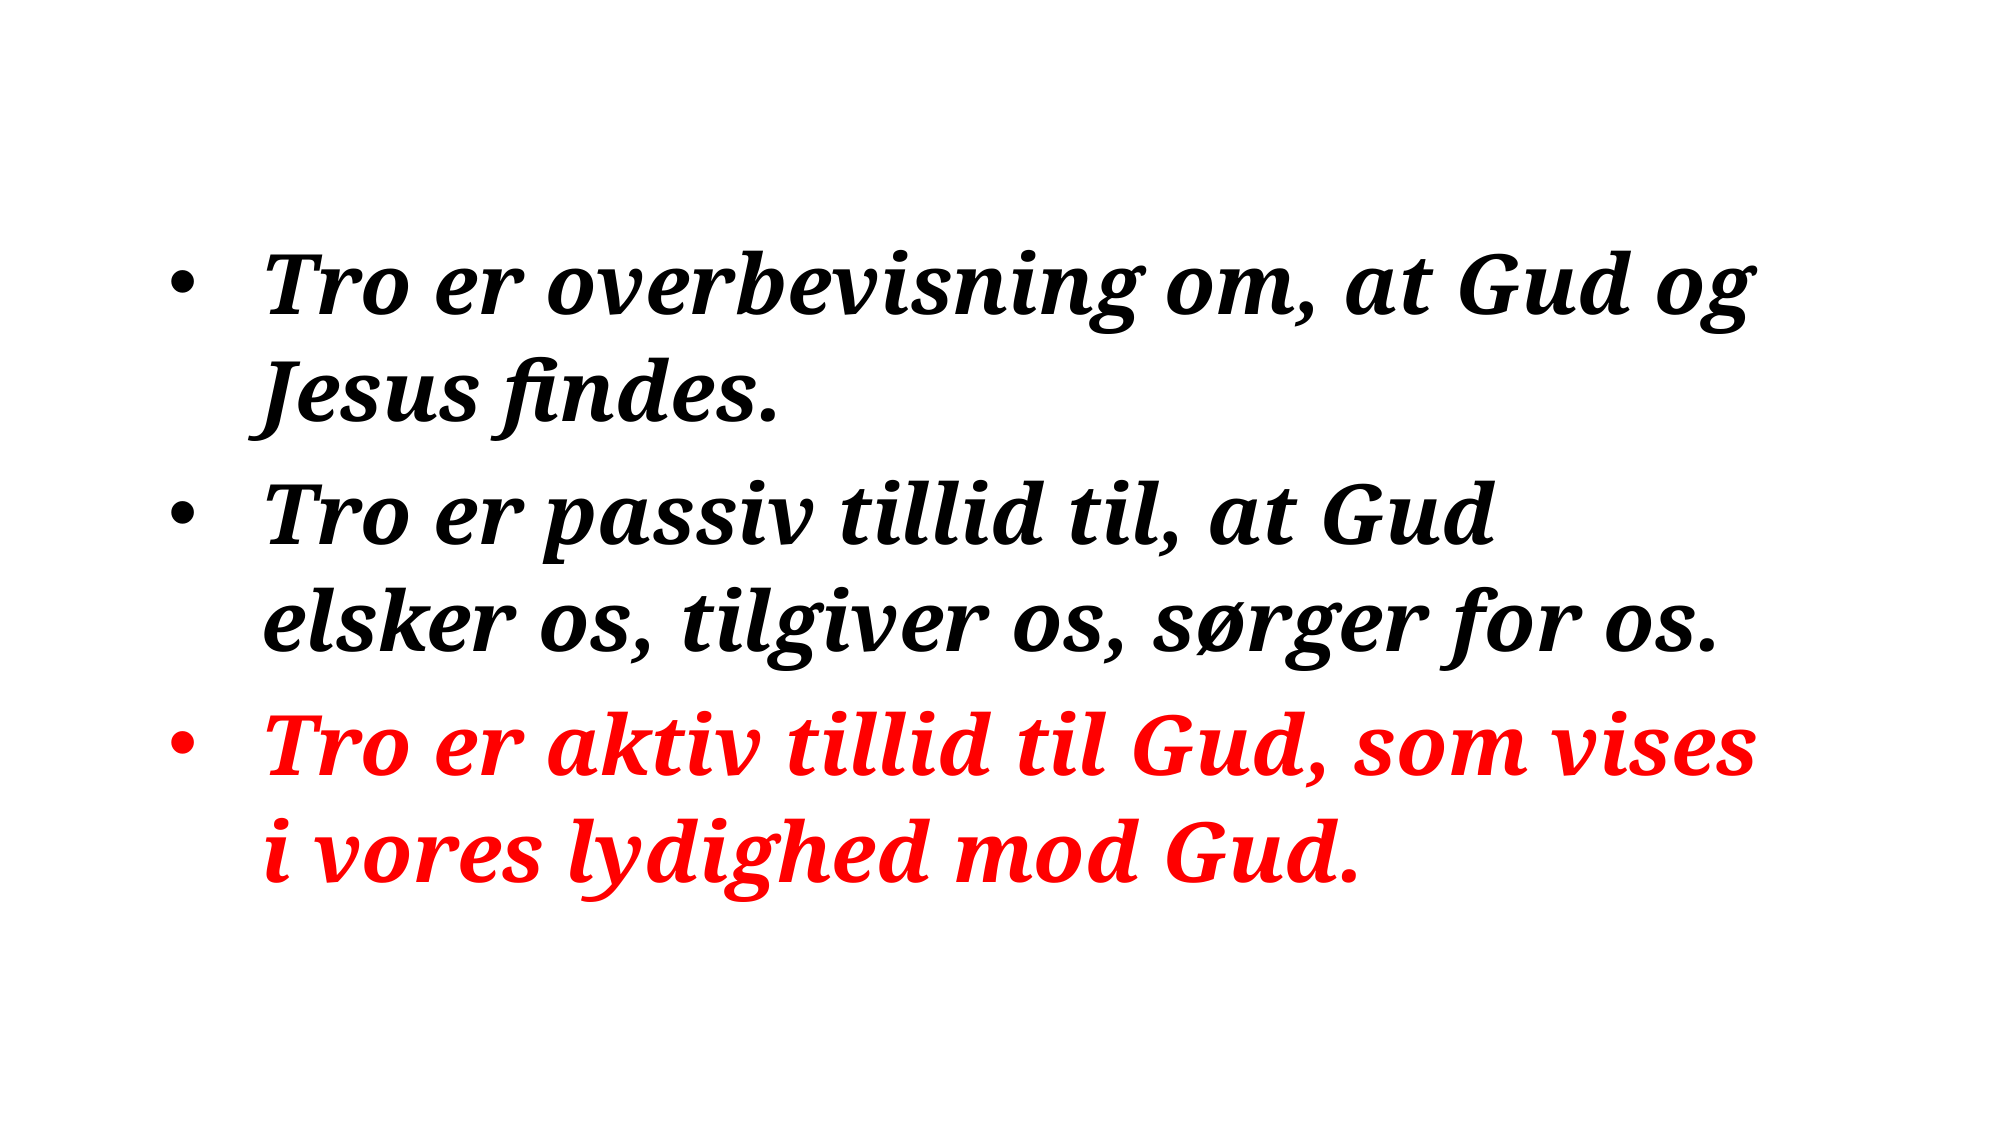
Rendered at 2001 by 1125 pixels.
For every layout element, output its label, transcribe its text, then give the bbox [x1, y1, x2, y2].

text_box Tro er overbevisning om, at Gud og Jesus findes. Tro er passiv tillid til, at Gud elsker os, tilgiver os, sørger for os. Tro er aktiv tillid til Gud, som vises i vores lydighed mod Gud. [153, 216, 1785, 907]
